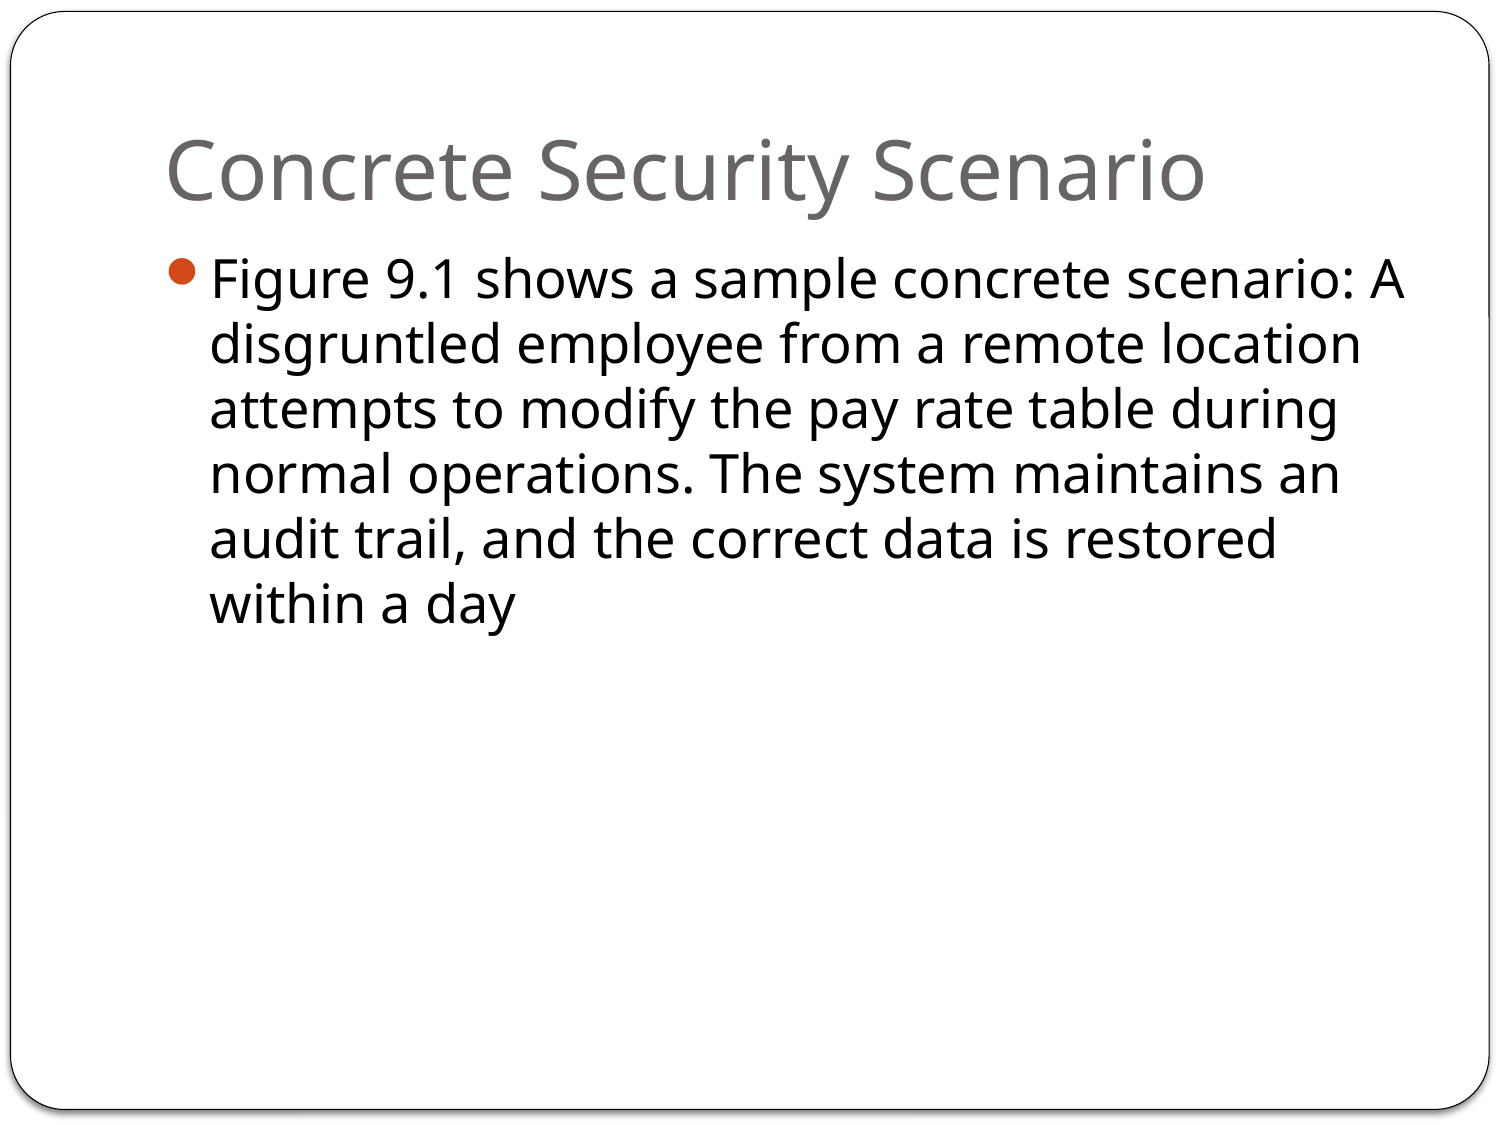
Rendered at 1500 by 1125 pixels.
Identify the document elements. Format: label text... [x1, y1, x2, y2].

list Figure 9.1 shows a sample concrete scenario: A disgruntled employee from a remote location attempts to modify the pay rate table during normal operations. The system maintains an audit trail, and the correct data is restored within a day [150, 237, 1425, 988]
title Concrete Security Scenario [150, 45, 1425, 233]
